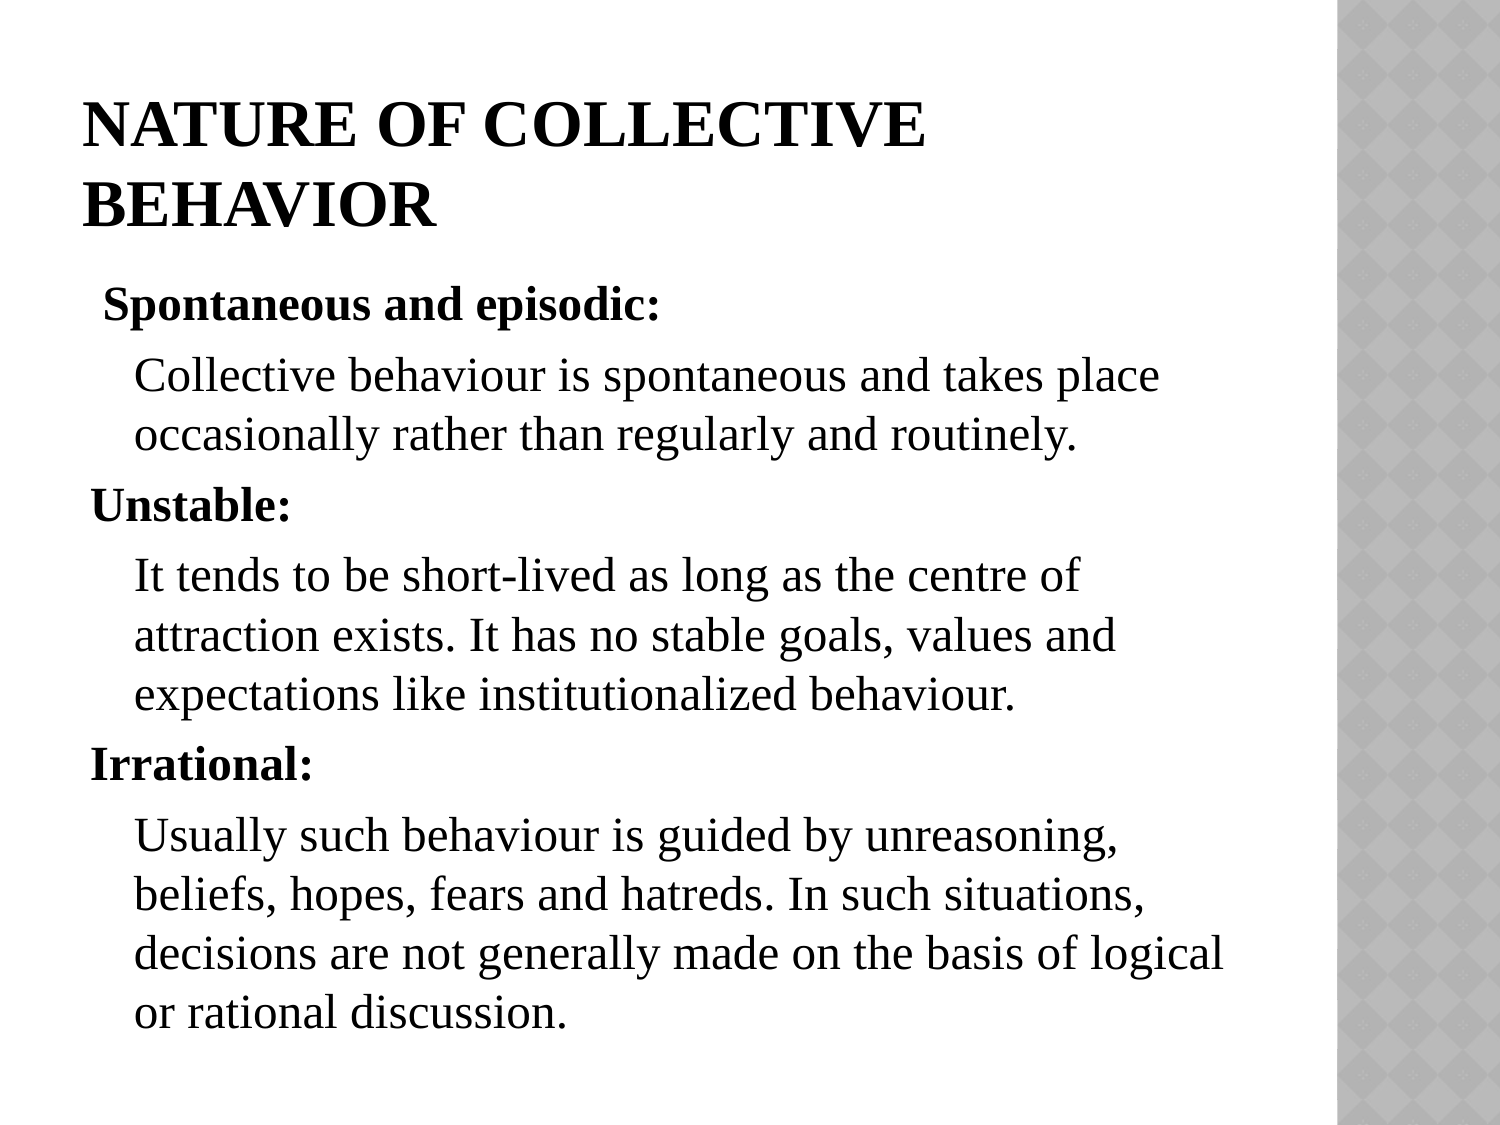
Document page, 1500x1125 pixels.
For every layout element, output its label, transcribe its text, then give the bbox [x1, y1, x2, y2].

list Spontaneous and episodic: Collective behaviour is spontaneous and takes place occasionally rather than regularly and routinely. Unstable: It tends to be short-lived as long as the centre of attraction exists. It has no stable goals, values and expectations like institution­alized behaviour. Irrational: Usually such behaviour is guided by unreasoning, beliefs, hopes, fears and hatreds. In such situations, decisions are not generally made on the basis of logical or rational discussion. [75, 264, 1263, 1059]
title Nature of collective behavior [75, 52, 1263, 240]
